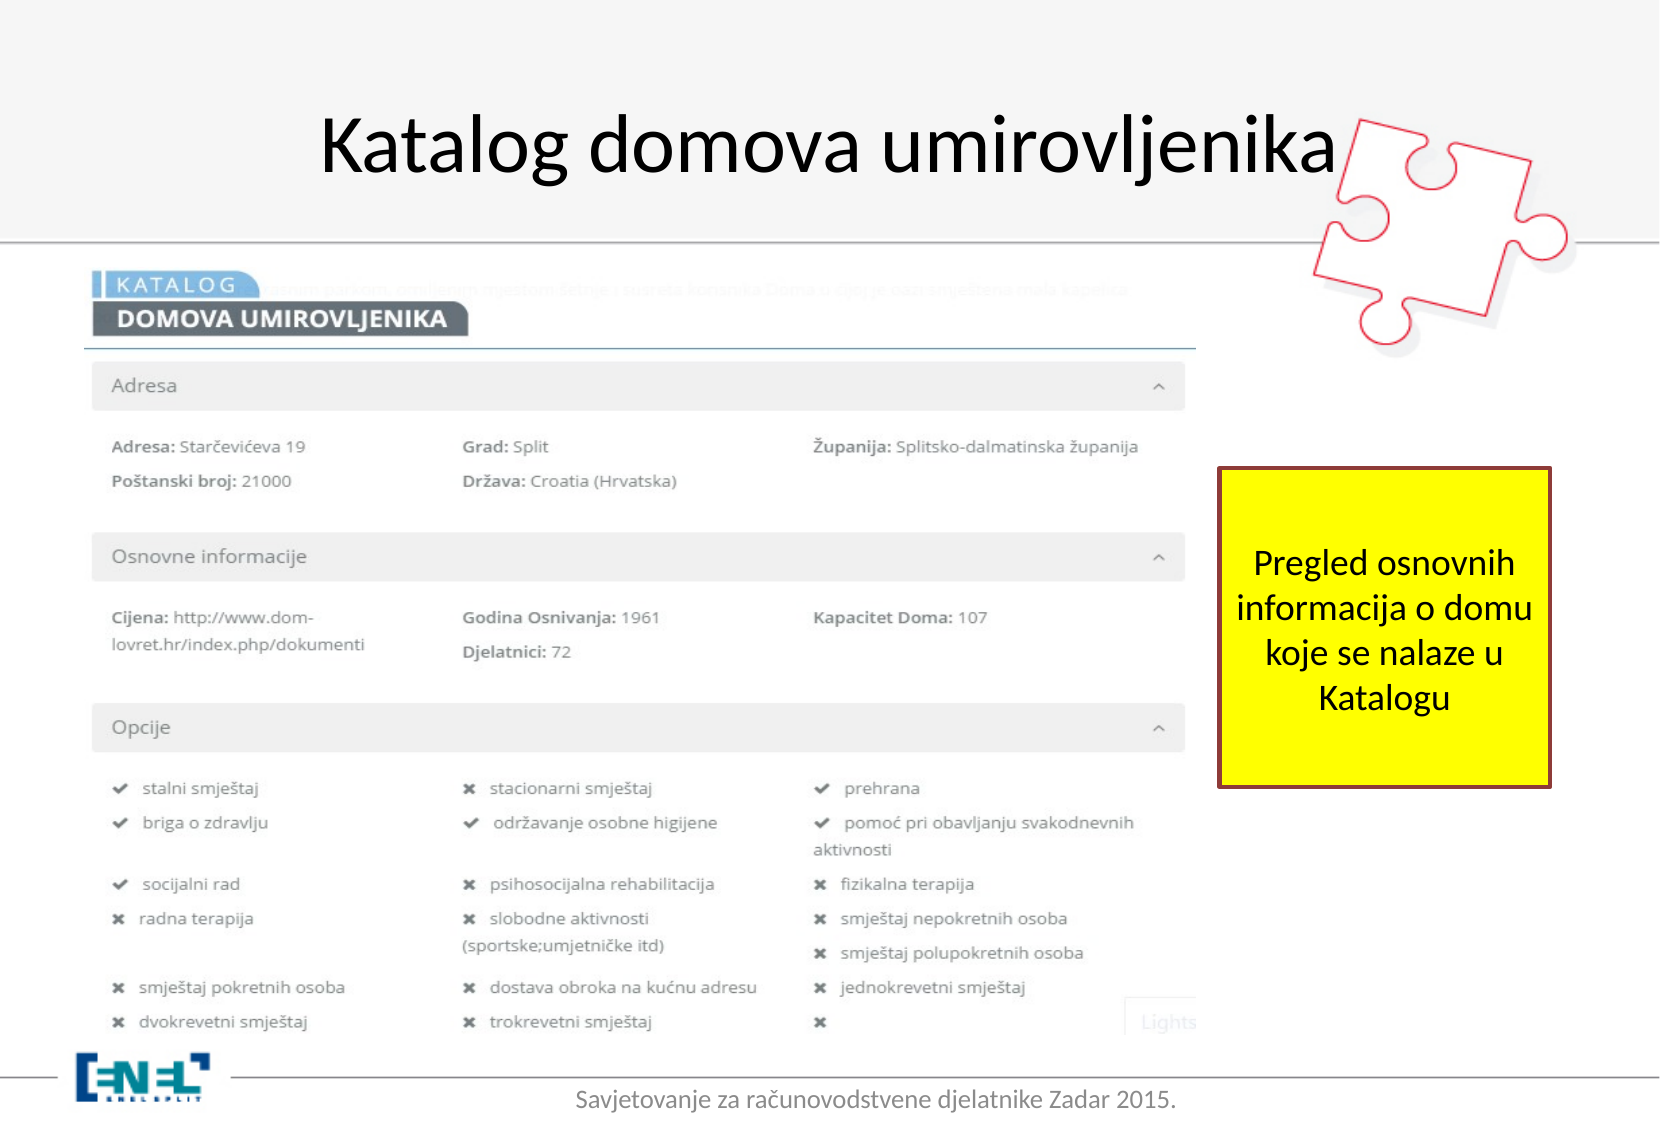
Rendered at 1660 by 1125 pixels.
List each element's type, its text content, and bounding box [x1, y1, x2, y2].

picture [0, 0, 1660, 1125]
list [84, 266, 1197, 1036]
title Katalog domova umirovljenika [82, 45, 1577, 233]
text_box Pregled osnovnih informacija o domu koje se nalaze u Katalogu [1217, 466, 1552, 789]
